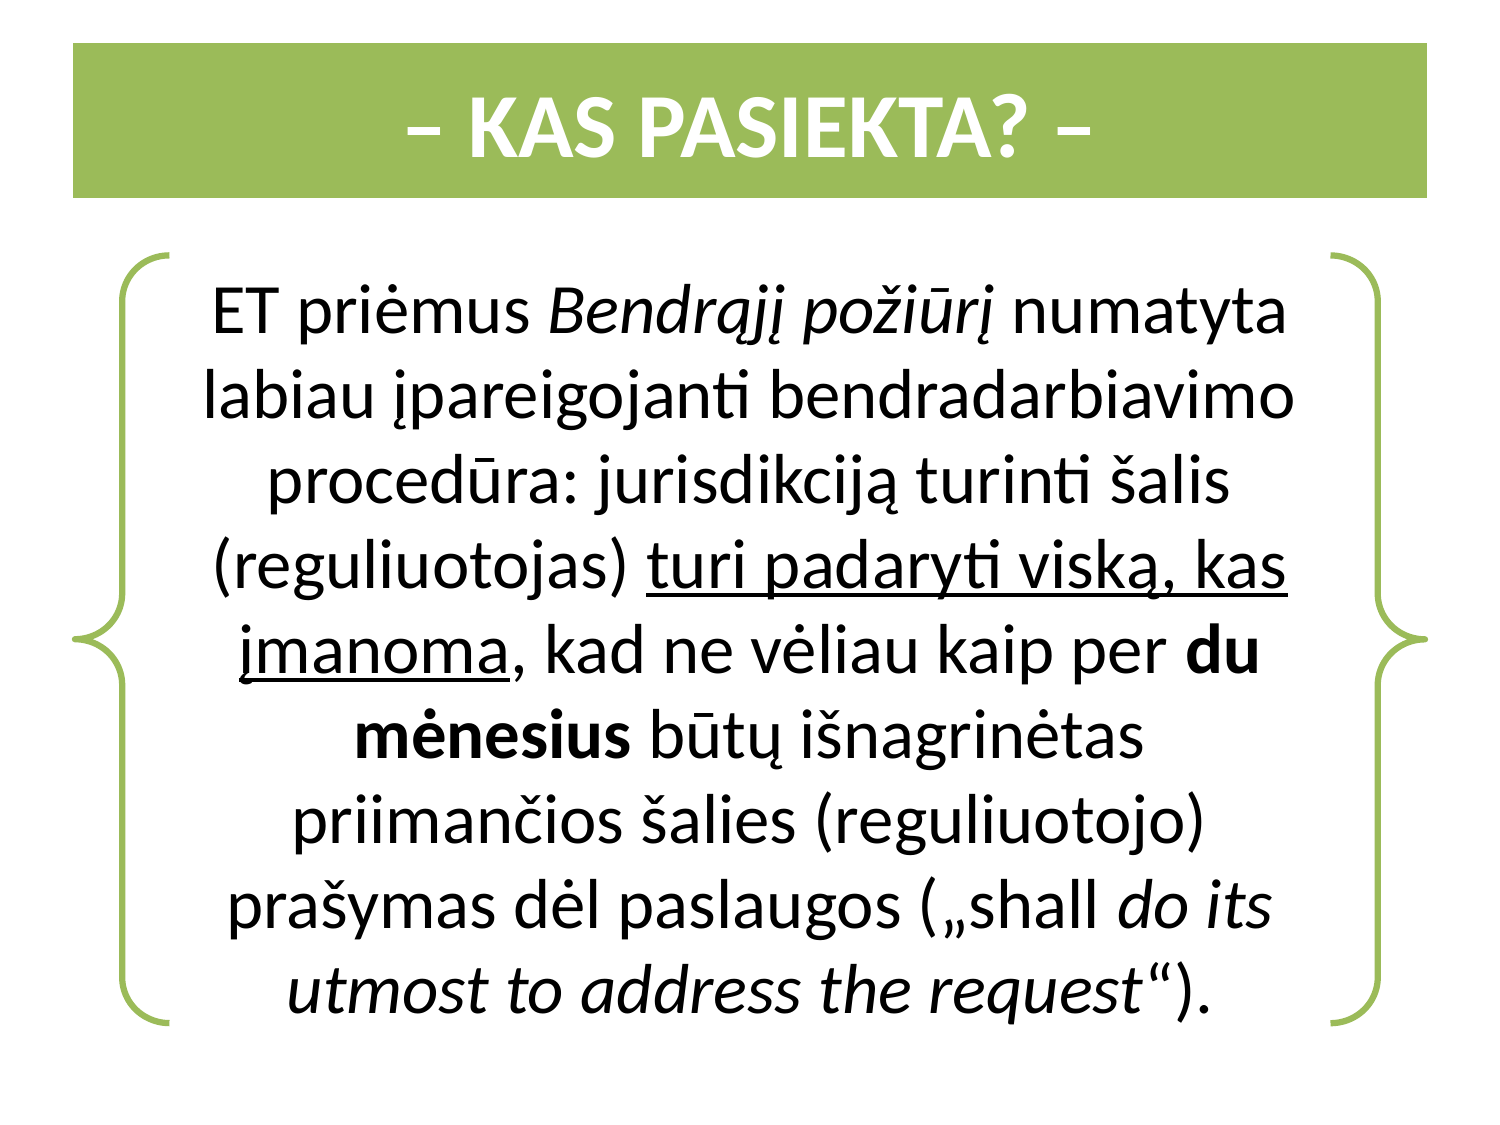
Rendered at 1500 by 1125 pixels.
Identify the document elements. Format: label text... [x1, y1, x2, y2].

text_box [1330, 254, 1426, 1024]
text_box – KAS PASIEKTA? – [73, 43, 1427, 198]
list ET priėmus Bendrąjį požiūrį numatyta labiau įpareigojanti bendradarbiavimo procedūra: jurisdikciją turinti šalis (reguliuotojas) turi padaryti viską, kas įmanoma, kad ne vėliau kaip per du mėnesius būtų išnagrinėtas priimančios šalies (reguliuotojo) prašymas dėl paslaugos („shall do its utmost to address the request“). [170, 255, 1330, 1024]
text_box [74, 254, 170, 1024]
